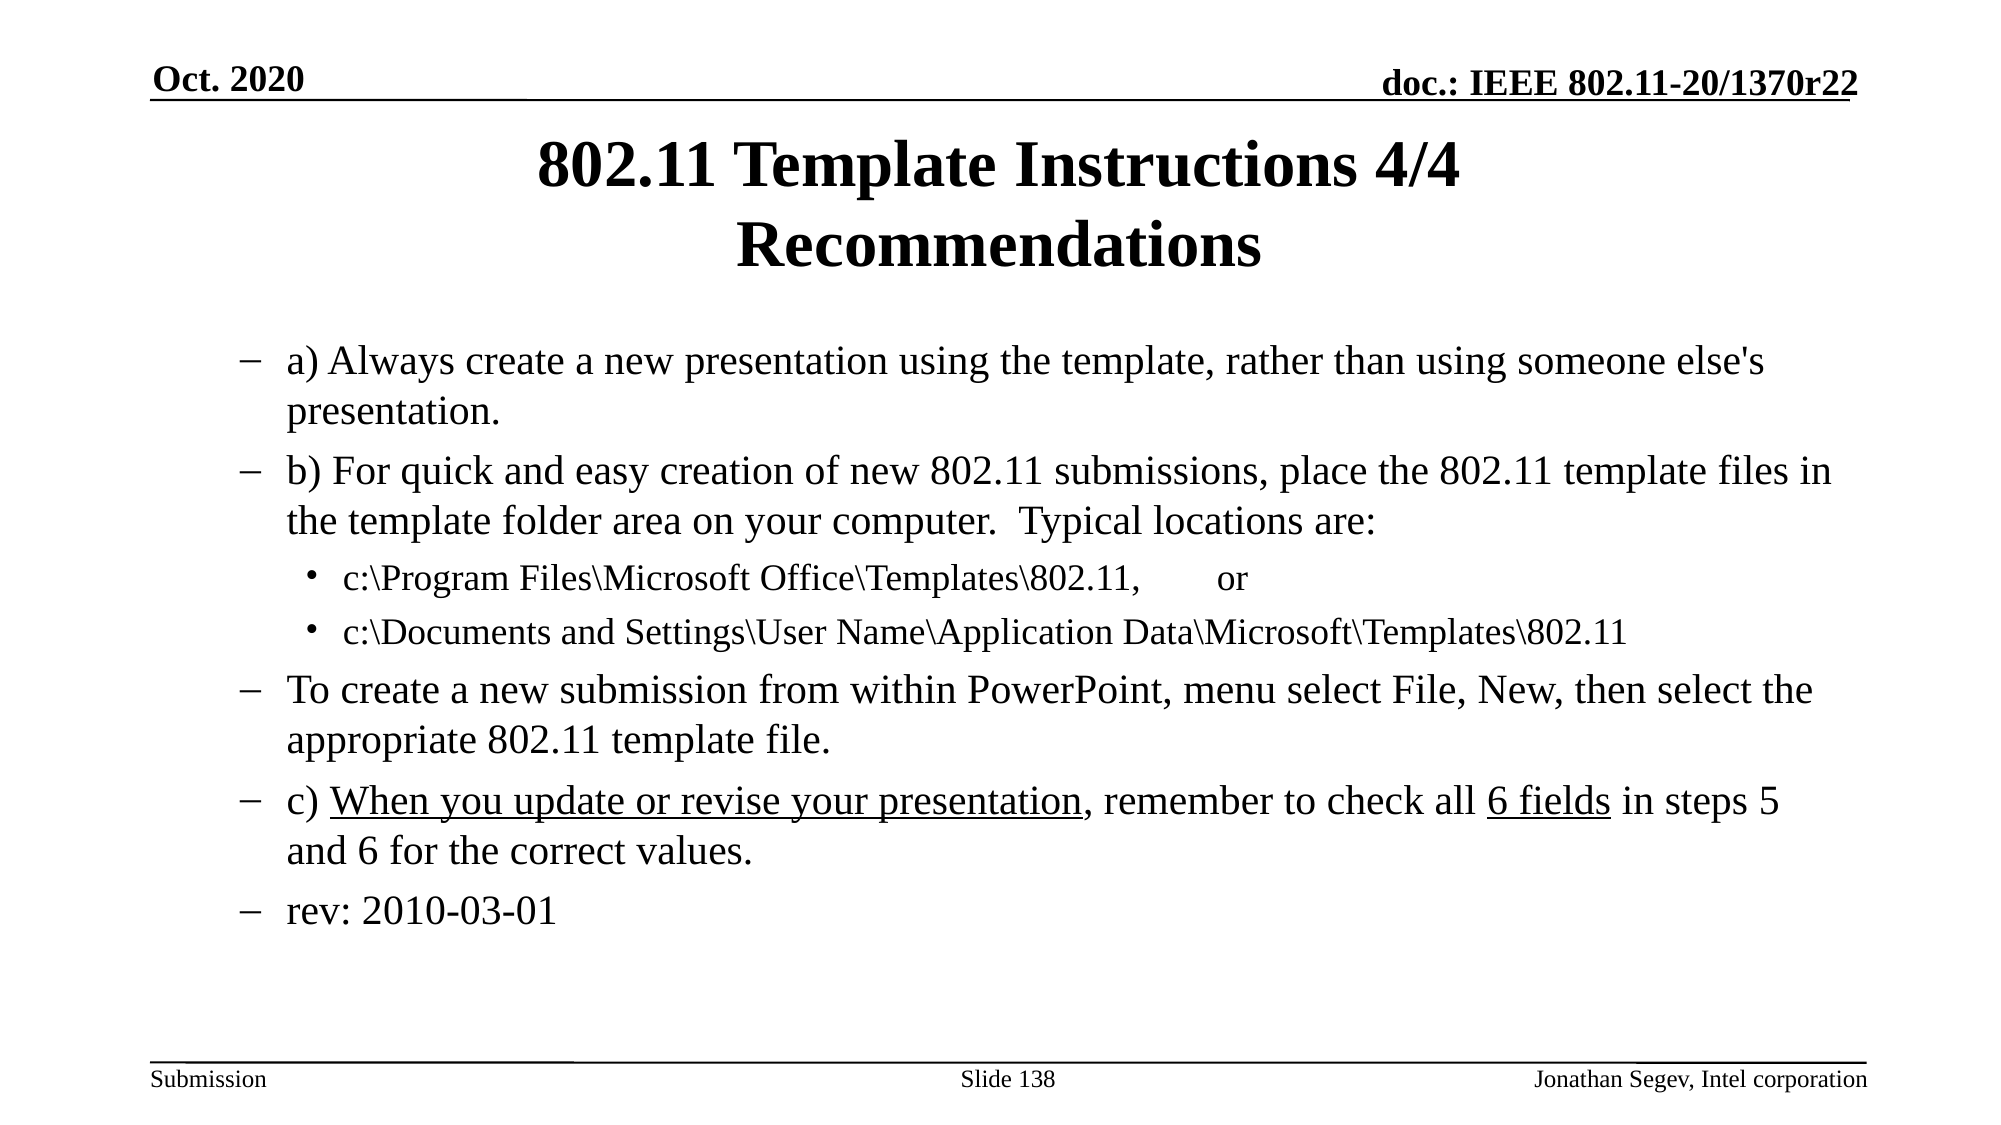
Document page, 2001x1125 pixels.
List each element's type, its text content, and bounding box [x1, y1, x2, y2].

footer Jonathan Segev, Intel corporation [1171, 1061, 1869, 1093]
list a) Always create a new presentation using the template, rather than using someone else's presentation. b) For quick and easy creation of new 802.11 submissions, place the 802.11 template files in the template folder area on your computer. Typical locations are: c:\Program Files\Microsoft Office\Templates\802.11, or c:\Documents and Settings\User Name\Application Data\Microsoft\Templates\802.11 To create a new submission from within PowerPoint, menu select File, New, then select the appropriate 802.11 template file. c) When you update or revise your presentation, remember to check all 6 fields in steps 5 and 6 for the correct values. rev: 2010-03-01 [149, 324, 1850, 1000]
title 802.11 Template Instructions 4/4 Recommendations [149, 112, 1850, 288]
slide_number Slide 138 [950, 1061, 1067, 1123]
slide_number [152, 54, 563, 100]
